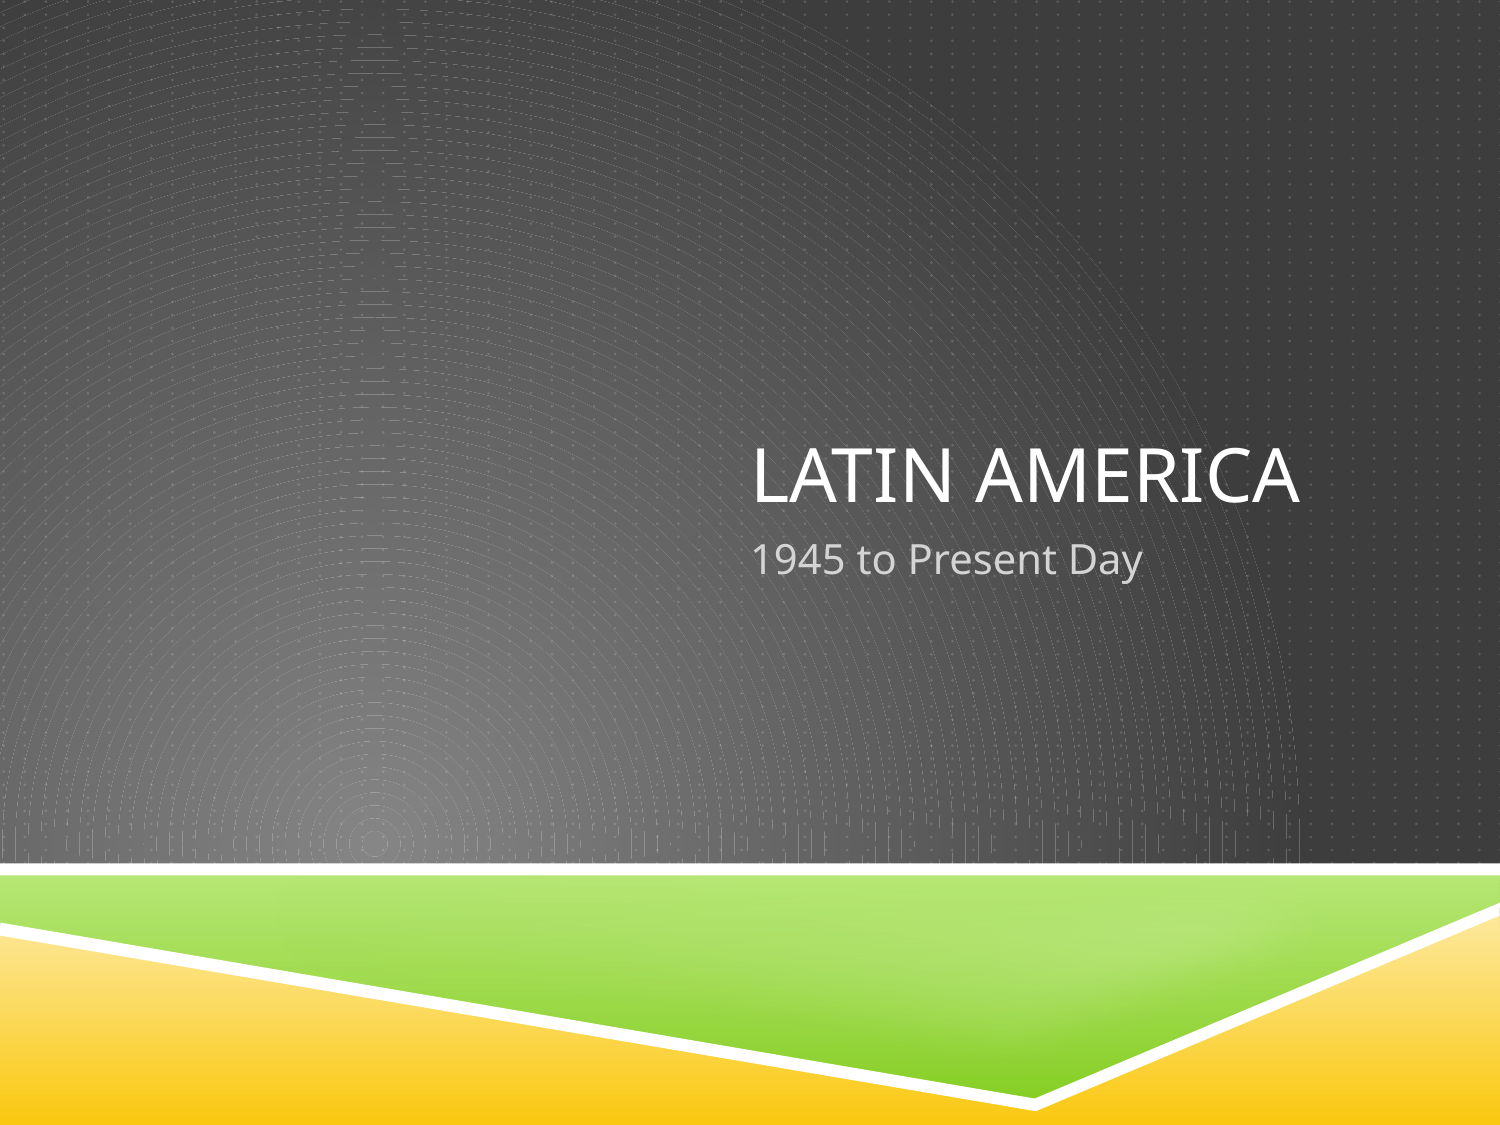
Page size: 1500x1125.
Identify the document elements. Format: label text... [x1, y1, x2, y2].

subtitle 1945 to Present Day [750, 525, 1388, 825]
title Latin AMERICA [750, 275, 1388, 525]
